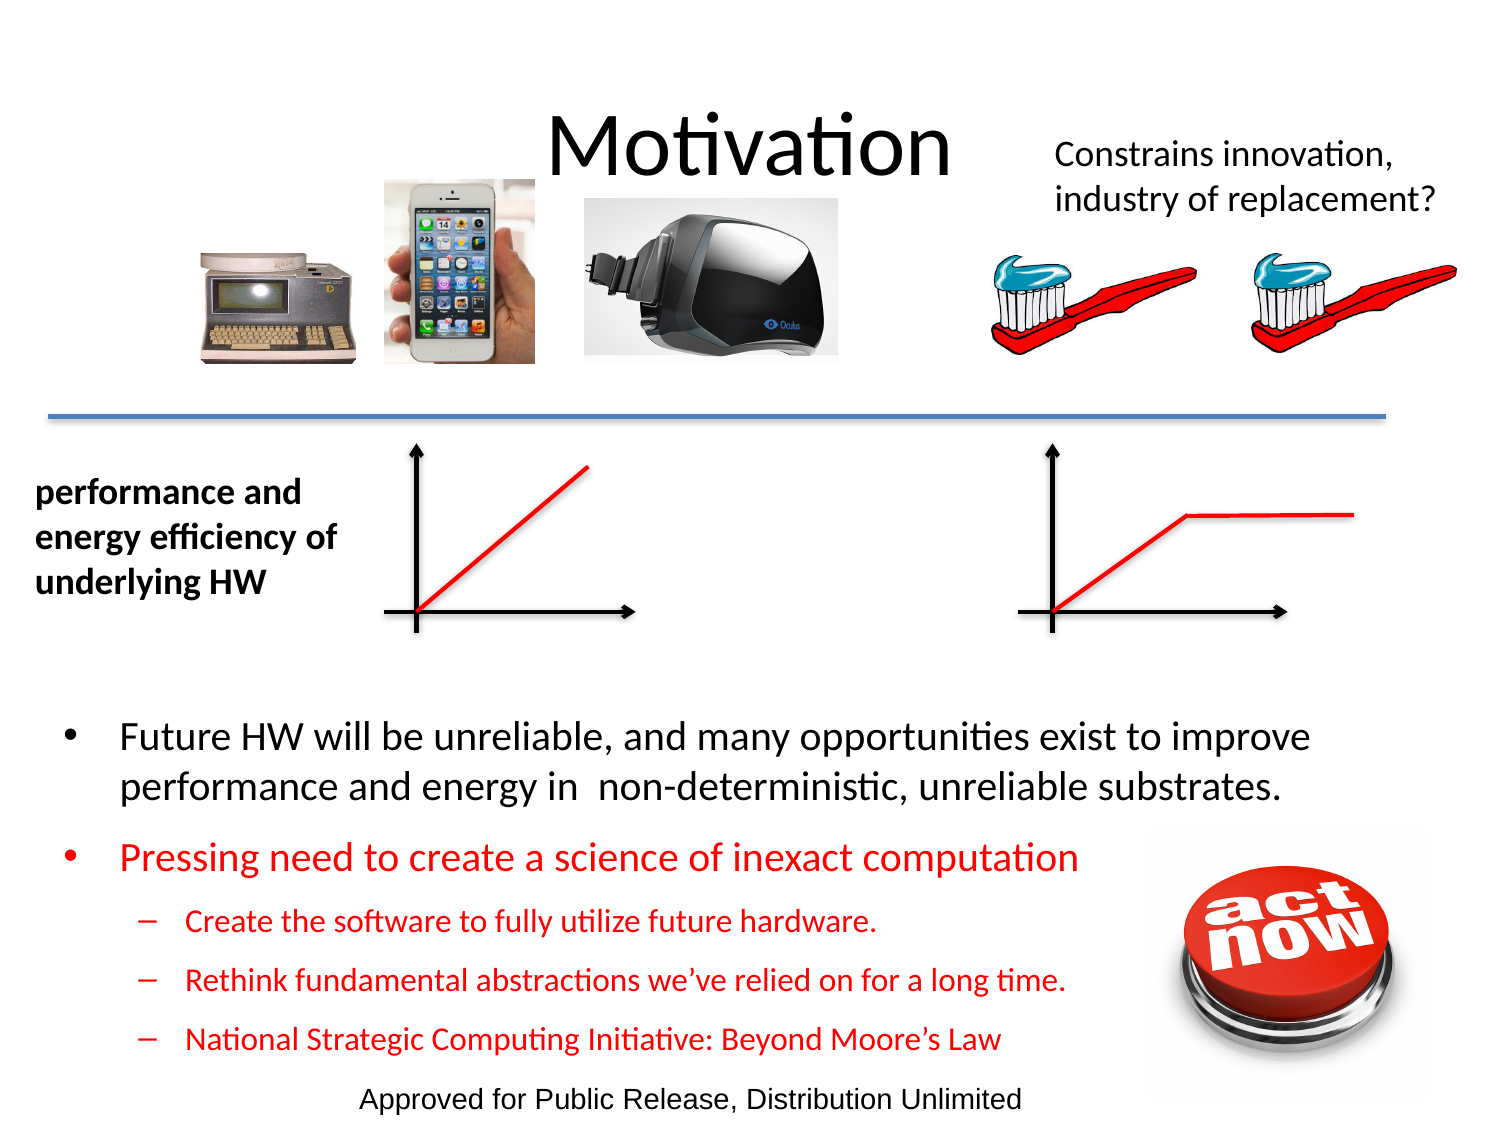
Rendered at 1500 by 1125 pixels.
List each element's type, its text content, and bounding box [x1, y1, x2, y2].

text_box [383, 443, 636, 634]
list Future HW will be unreliable, and many opportunities exist to improve performance and energy in non-deterministic, unreliable substrates. Pressing need to create a science of inexact computation Create the software to fully utilize future hardware. Rethink fundamental abstractions we’ve relied on for a long time. National Strategic Computing Initiative: Beyond Moore’s Law [48, 701, 1500, 1125]
picture [1145, 826, 1430, 1102]
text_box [1017, 443, 1355, 634]
text_box performance and energy efficiency of underlying HW [20, 460, 366, 610]
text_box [200, 178, 838, 364]
text_box Constrains innovation, industry of replacement? [1039, 121, 1475, 227]
title Motivation [75, 45, 1425, 233]
text_box Approved for Public Release, Distribution Unlimited [344, 1073, 1039, 1123]
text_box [990, 253, 1457, 355]
